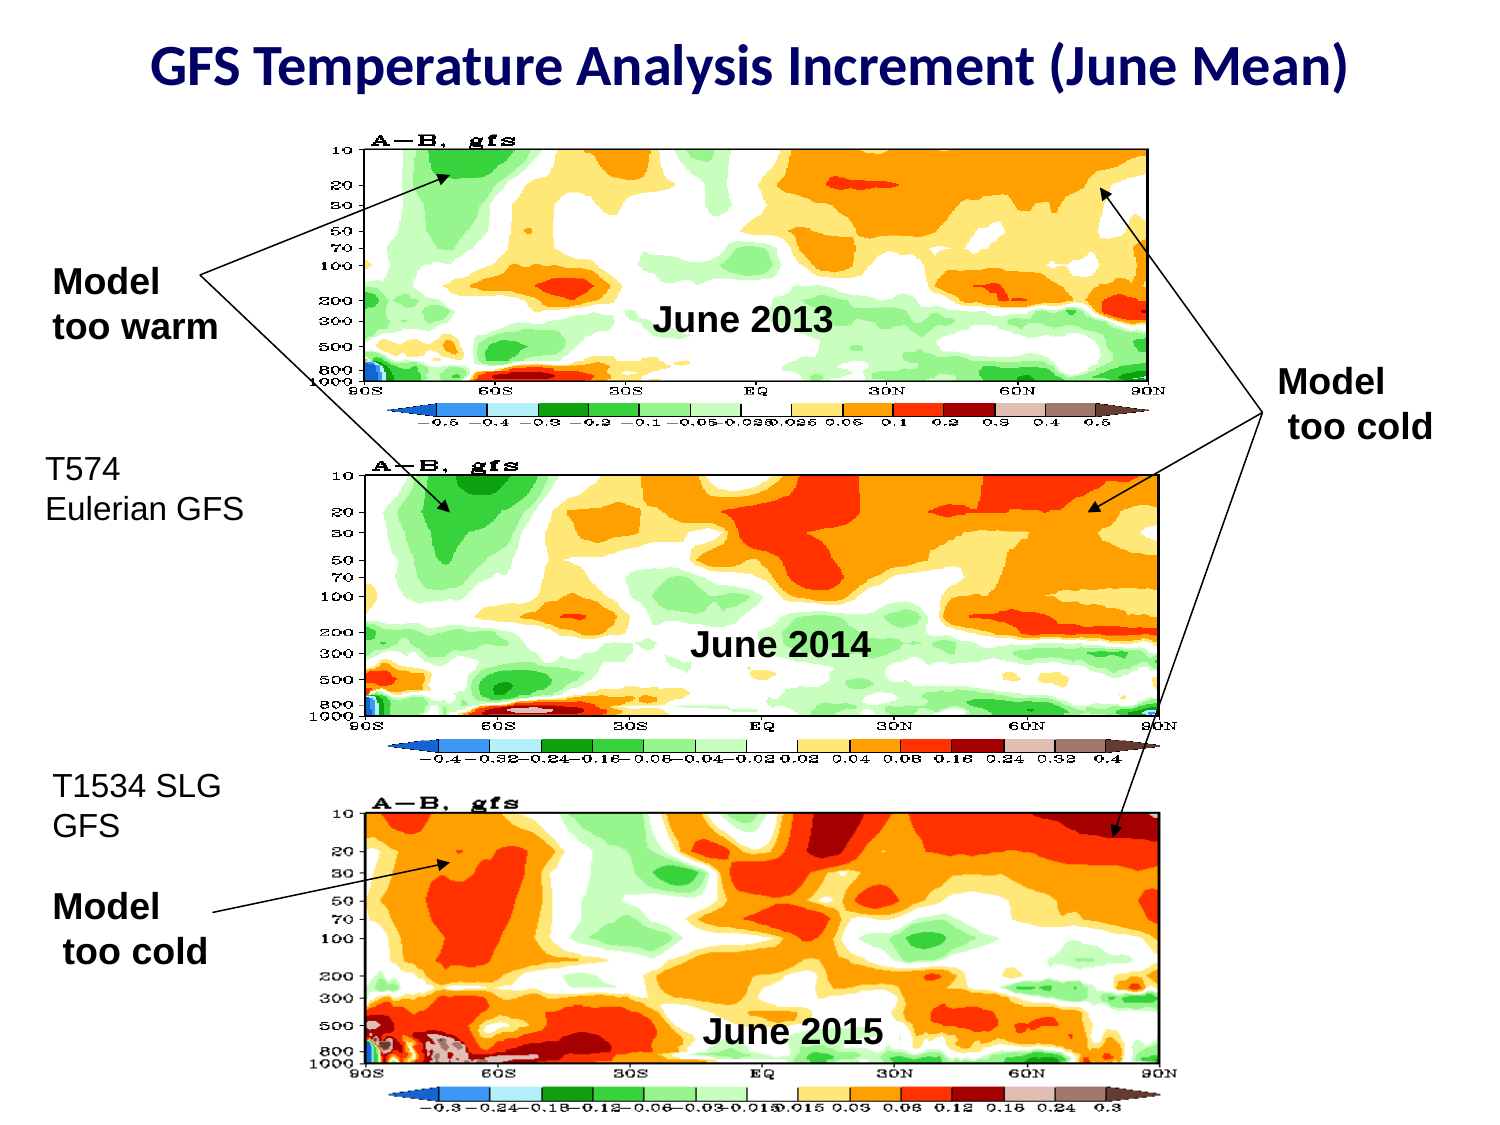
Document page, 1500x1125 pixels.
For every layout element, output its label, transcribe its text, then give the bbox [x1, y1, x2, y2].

text_box Model too cold [1262, 349, 1500, 455]
picture [287, 124, 1238, 438]
text_box T1534 SLG GFS [37, 756, 288, 851]
text_box Model too cold [37, 874, 263, 980]
text_box Model too warm [37, 249, 235, 355]
text_box T574 Eulerian GFS [30, 439, 263, 535]
title GFS Temperature Analysis Increment (June Mean) [74, 24, 1426, 101]
picture [287, 449, 1251, 776]
picture [287, 787, 1251, 1125]
